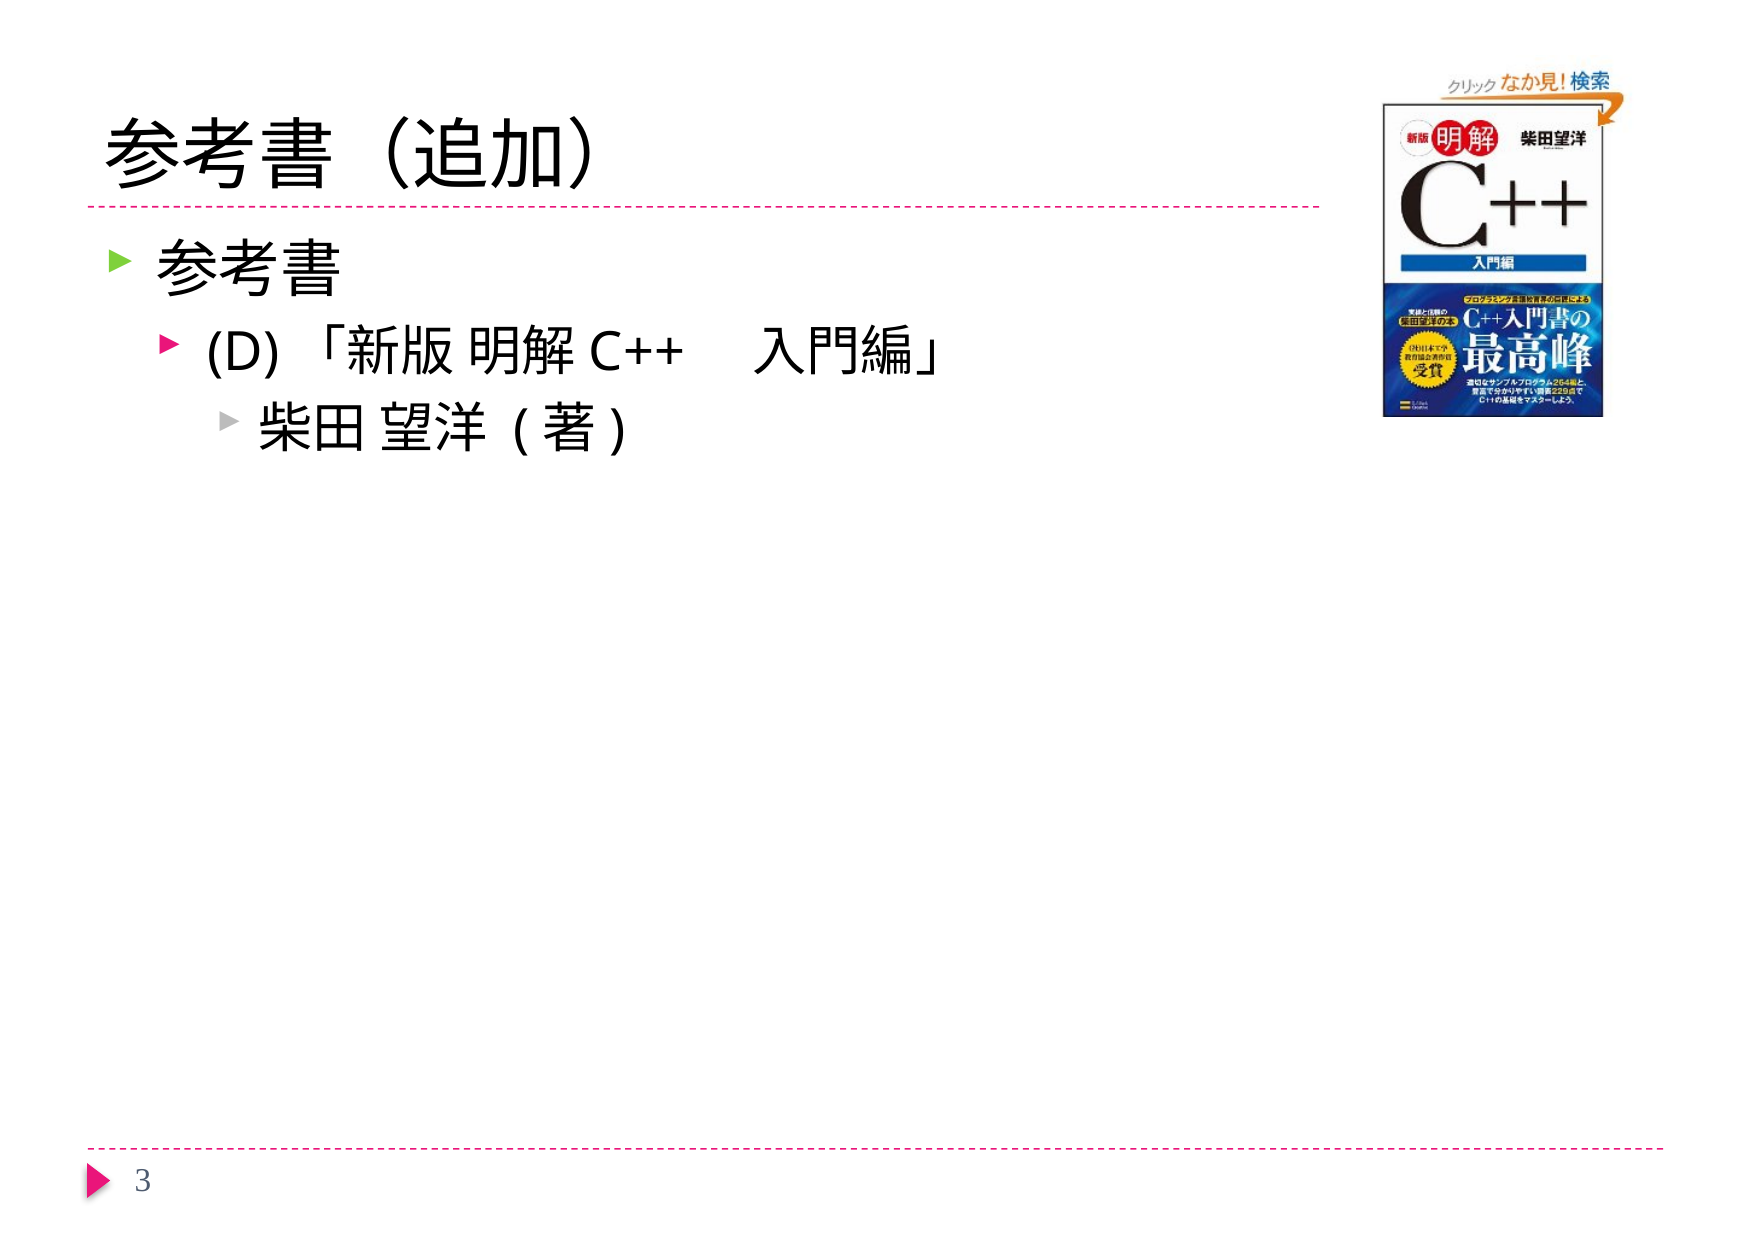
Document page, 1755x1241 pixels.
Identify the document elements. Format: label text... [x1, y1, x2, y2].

picture [1323, 54, 1686, 417]
list 参考書 (D)「新版 明解C++ 入門編」 柴田 望洋 (著) [87, 220, 1667, 1114]
title 参考書（追加） [87, 27, 1667, 207]
slide_number 3 [117, 1149, 498, 1216]
